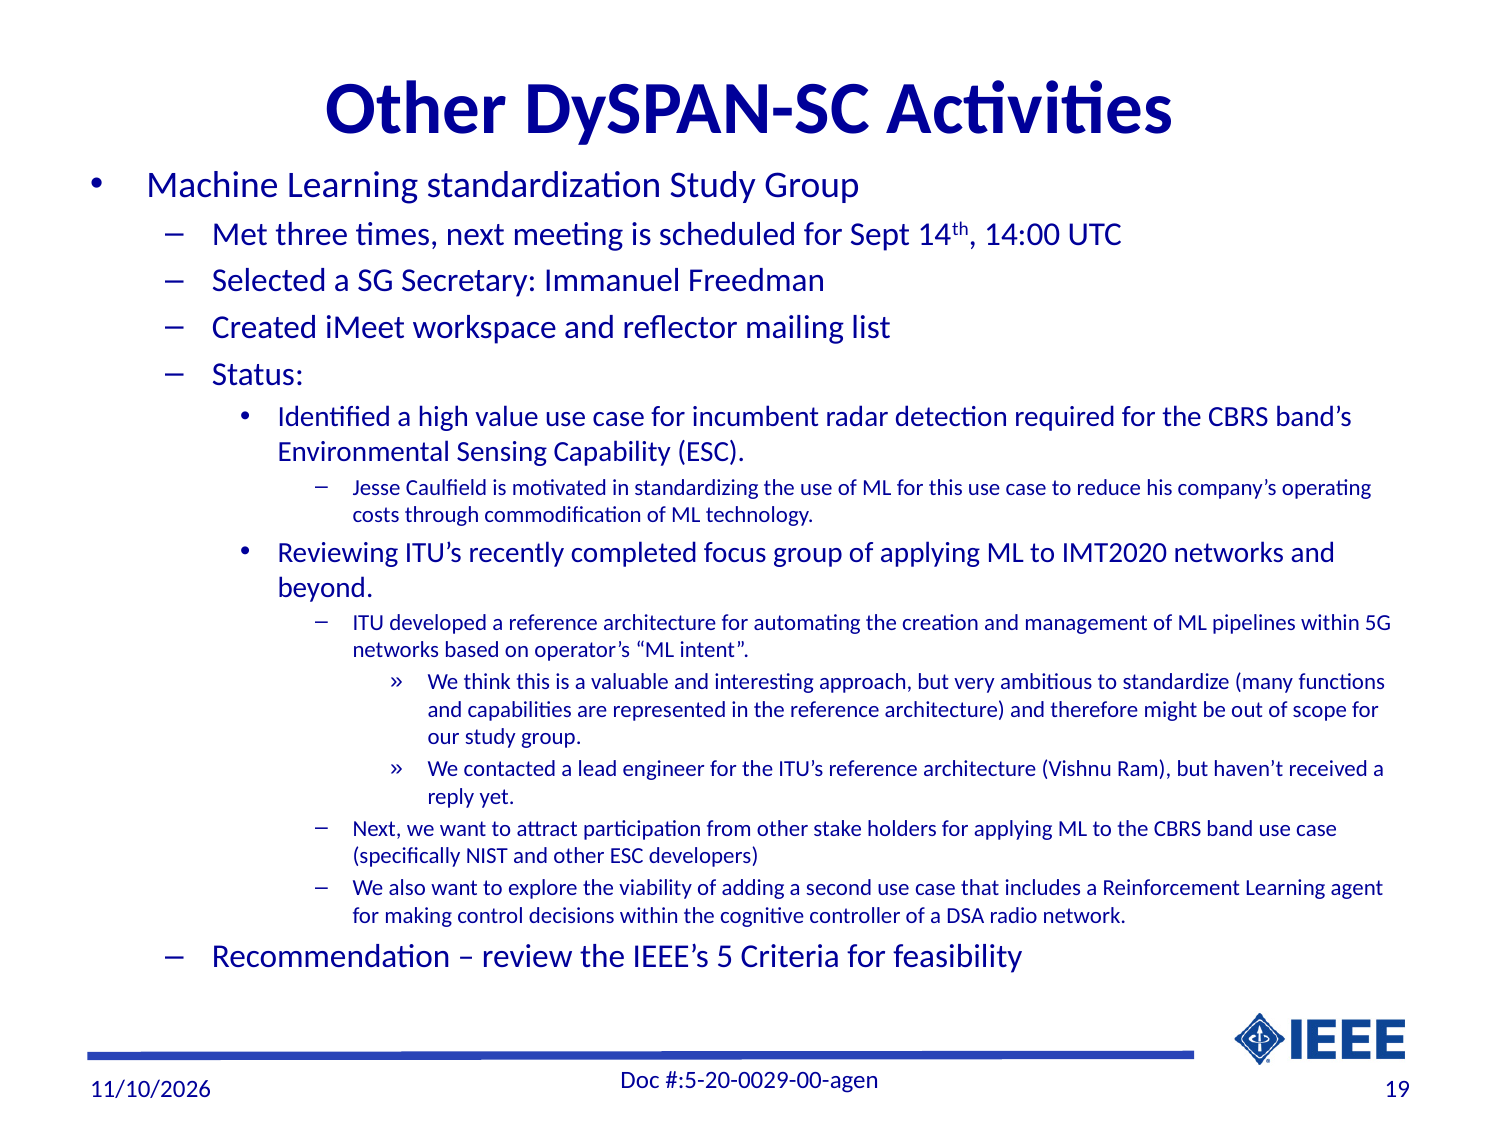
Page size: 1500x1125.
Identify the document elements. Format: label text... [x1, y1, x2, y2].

slide_number 19 [1074, 1057, 1425, 1118]
title Other DySPAN-SC Activities [75, 45, 1425, 152]
footer Doc #:5-20-0029-00-agen [496, 1054, 1004, 1103]
picture [1231, 1038, 1406, 1057]
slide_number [75, 1057, 425, 1118]
list Machine Learning standardization Study Group Met three times, next meeting is scheduled for Sept 14th, 14:00 UTC Selected a SG Secretary: Immanuel Freedman Created iMeet workspace and reflector mailing list Status: Identified a high value use case for incumbent radar detection required for the CBRS band’s Environmental Sensing Capability (ESC). Jesse Caulfield is motivated in standardizing the use of ML for this use case to reduce his company’s operating costs through commodification of ML technology. Reviewing ITU’s recently completed focus group of applying ML to IMT2020 networks and beyond. ITU developed a reference architecture for automating the creation and management of ML pipelines within 5G networks based on operator’s “ML intent”. We think this is a valuable and interesting approach, but very ambitious to standardize (many functions and capabilities are represented in the reference architecture) and therefore might be out of scope for our study group. We contacted a lead engineer for the ITU’s reference architecture (Vishnu Ram), but haven’t received a reply yet. Next, we want to attract participation from other stake holders for applying ML to the CBRS band use case (specifically NIST and other ESC developers) We also want to explore the viability of adding a second use case that includes a Reinforcement Learning agent for making control decisions within the cognitive controller of a DSA radio network. Recommendation – review the IEEE’s 5 Criteria for feasibility [75, 152, 1425, 1038]
